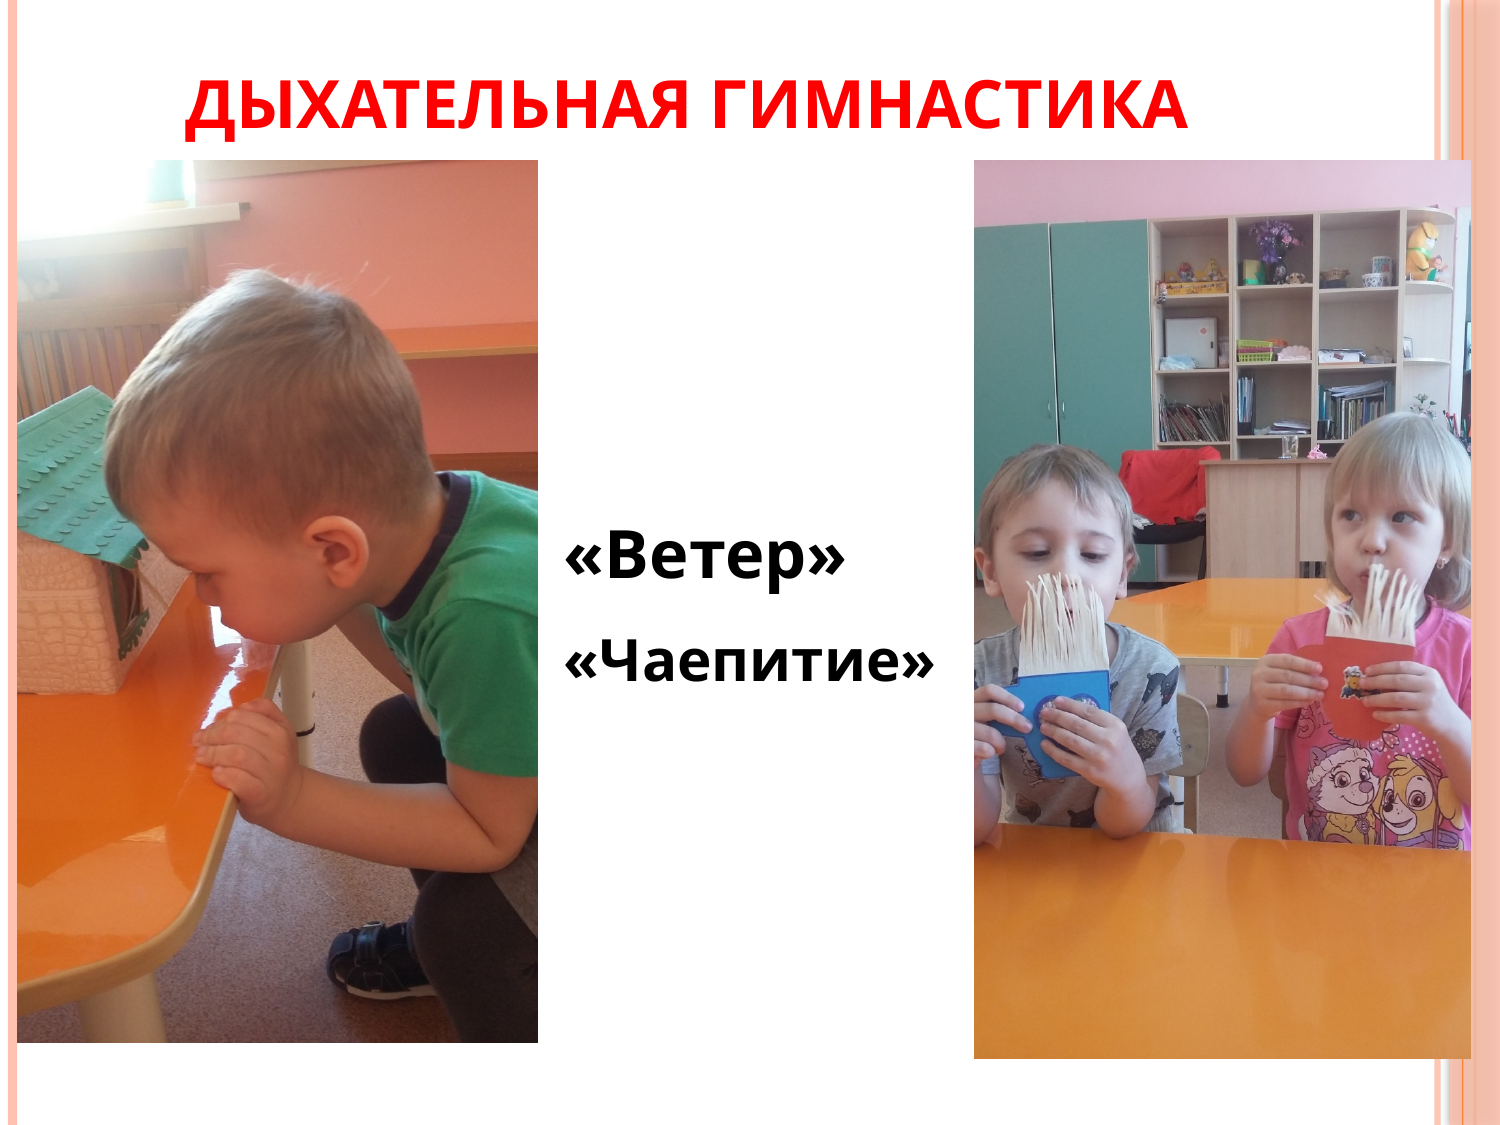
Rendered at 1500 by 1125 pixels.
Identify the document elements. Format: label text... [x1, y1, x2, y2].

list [973, 160, 1472, 1060]
title Дыхательная гимнастика [75, 45, 1300, 149]
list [17, 160, 538, 1044]
text_box «Ветер» «Чаепитие» [549, 492, 968, 701]
